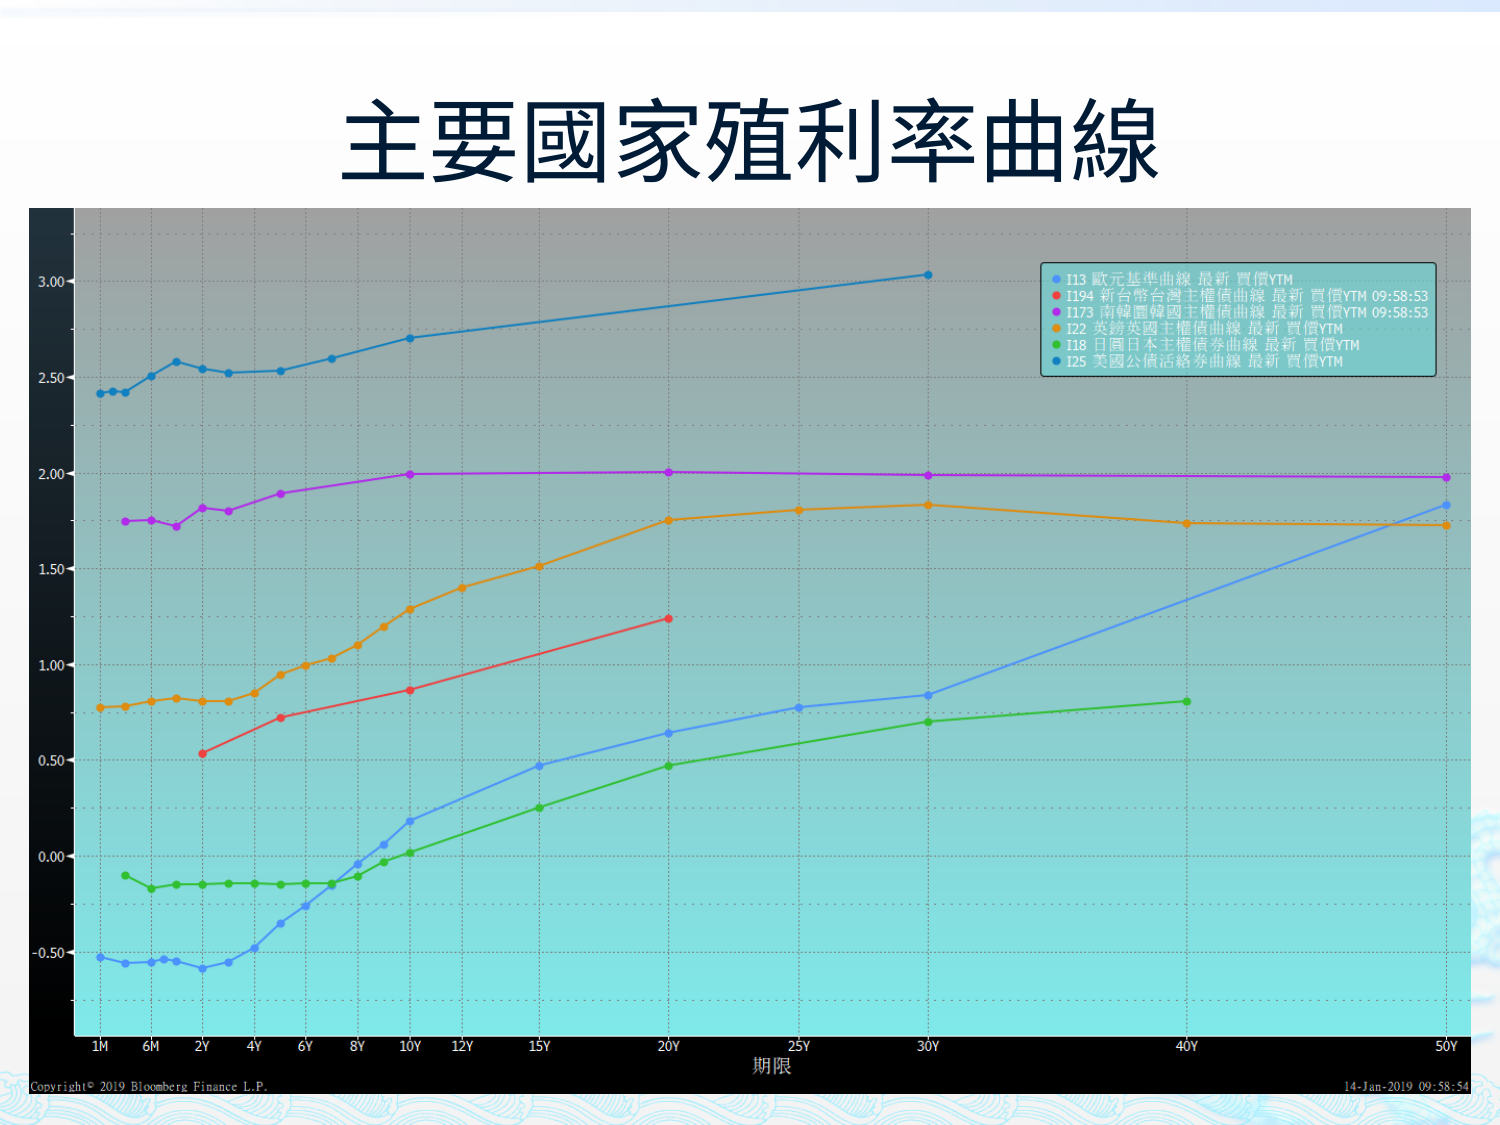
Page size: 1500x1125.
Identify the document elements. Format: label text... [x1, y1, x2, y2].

picture [28, 207, 1472, 1095]
title 主要國家殖利率曲線 [75, 45, 1425, 207]
